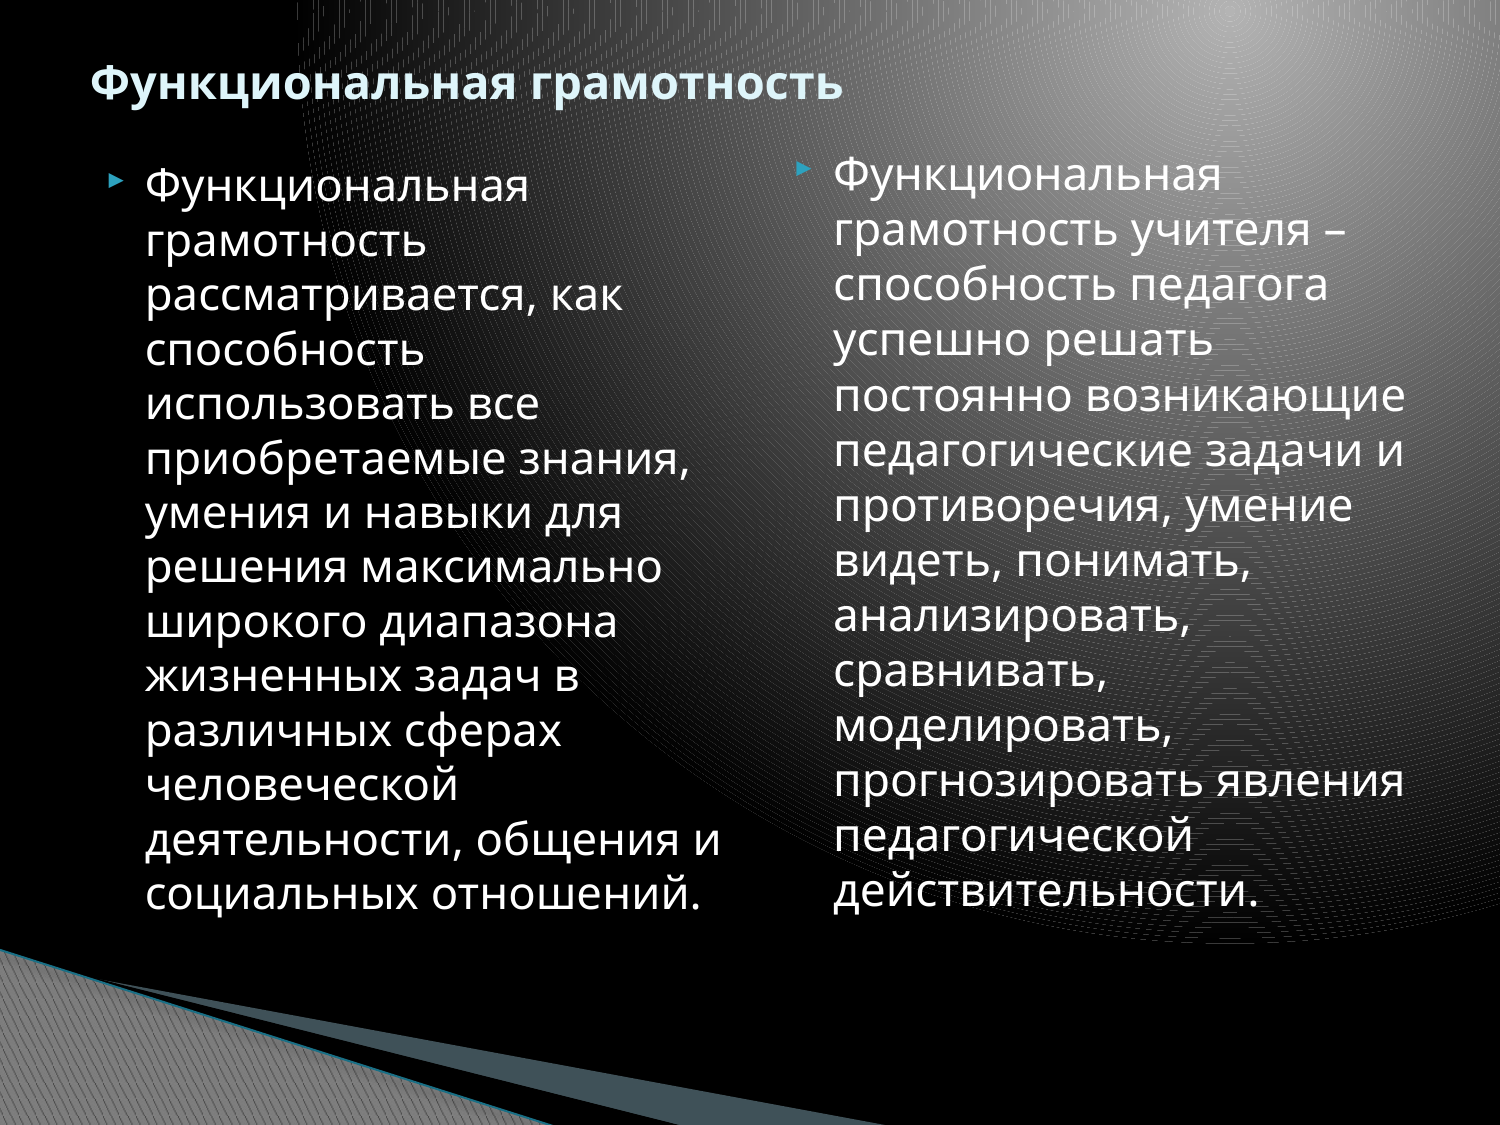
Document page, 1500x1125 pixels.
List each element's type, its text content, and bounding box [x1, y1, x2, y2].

list Функциональная грамотность рассматривается, как способность использовать все приобретаемые знания, умения и навыки для решения максимально широкого диапазона жизненных задач в различных сферах человеческой деятельности, общения и социальных отношений. [75, 173, 738, 986]
list Функциональная грамотность учителя – способность педагога успешно решать постоянно возникающие педагогические задачи и противоречия, умение видеть, понимать, анализировать, сравнивать, моделировать, прогнозировать явления педагогической действительности. [762, 173, 1425, 986]
picture [0, 952, 543, 1125]
title Функциональная грамотность [75, 45, 1425, 173]
